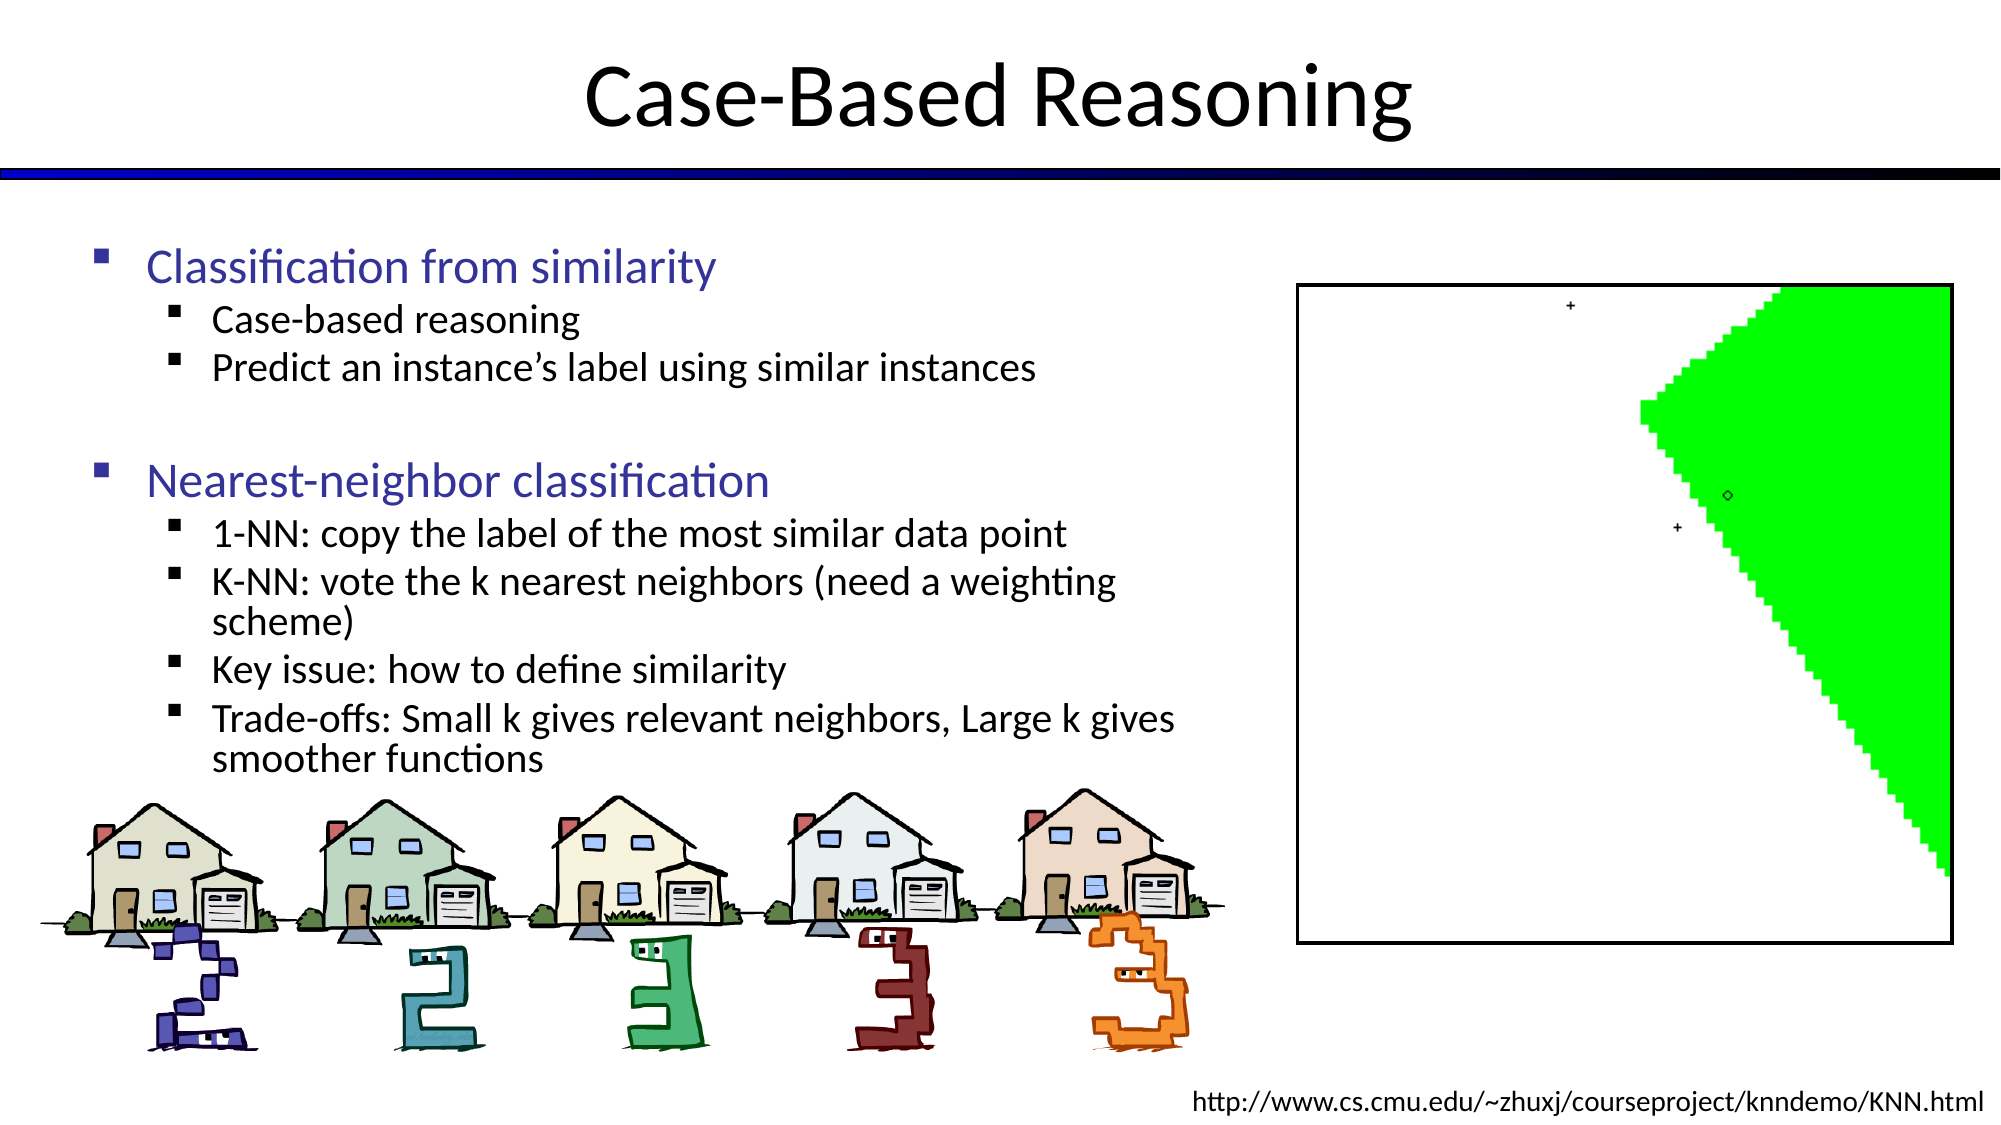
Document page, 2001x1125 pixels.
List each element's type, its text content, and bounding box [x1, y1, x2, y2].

picture [40, 774, 1226, 1063]
list Classification from similarity Case-based reasoning Predict an instance’s label using similar instances Nearest-neighbor classification 1-NN: copy the label of the most similar data point K-NN: vote the k nearest neighbors (need a weighting scheme) Key issue: how to define similarity Trade-offs: Small k gives relevant neighbors, Large k gives smoother functions [74, 237, 1251, 1038]
text_box http://www.cs.cmu.edu/~zhuxj/courseproject/knndemo/KNN.html [1137, 1074, 2000, 1125]
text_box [1299, 287, 1951, 941]
title Case-Based Reasoning [0, 0, 2000, 184]
